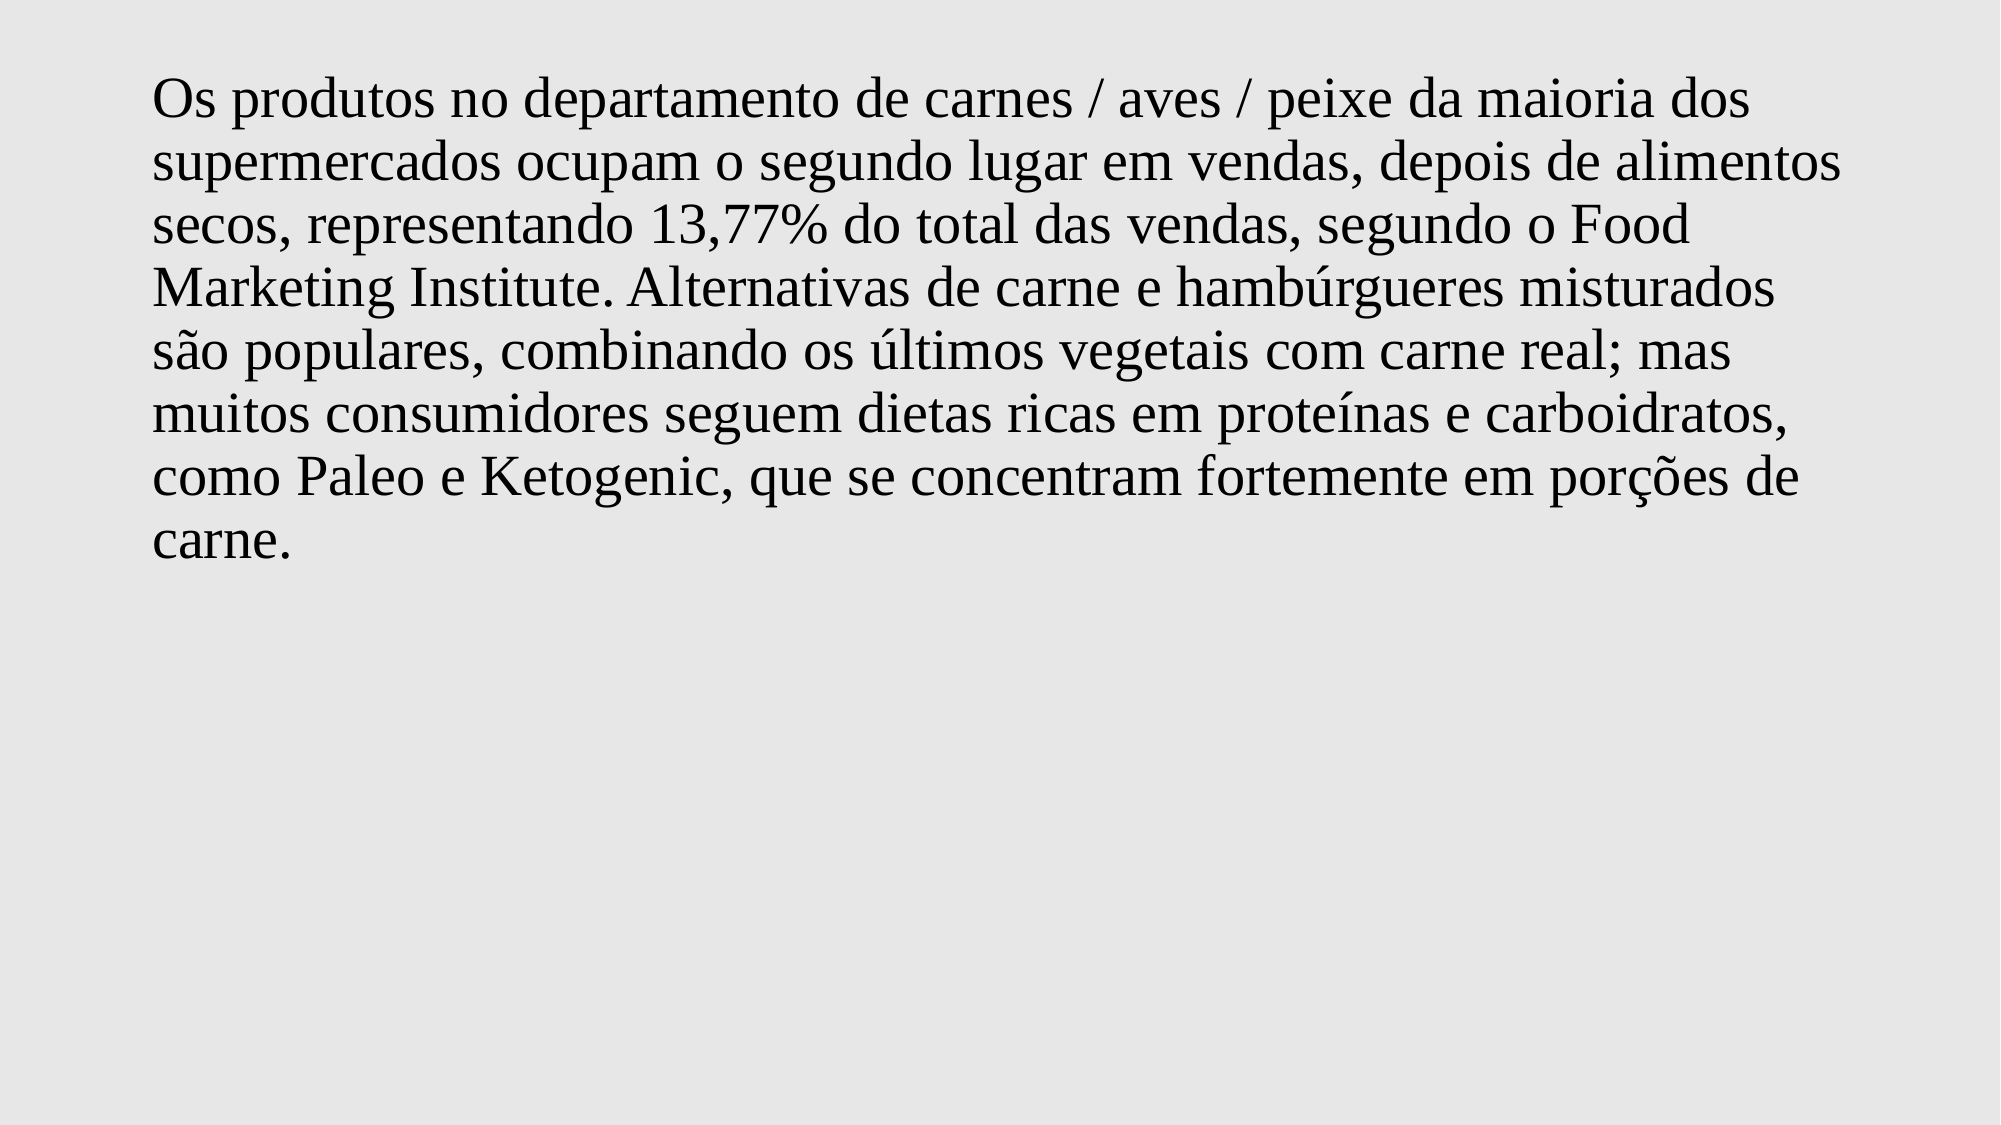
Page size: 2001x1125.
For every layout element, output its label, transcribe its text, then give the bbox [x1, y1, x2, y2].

list Os produtos no departamento de carnes / aves / peixe da maioria dos supermercados ocupam o segundo lugar em vendas, depois de alimentos secos, representando 13,77% do total das vendas, segundo o Food Marketing Institute. Alternativas de carne e hambúrgueres misturados são populares, combinando os últimos vegetais com carne real; mas muitos consumidores seguem dietas ricas em proteínas e carboidratos, como Paleo e Ketogenic, que se concentram fortemente em porções de carne. [137, 59, 1863, 774]
